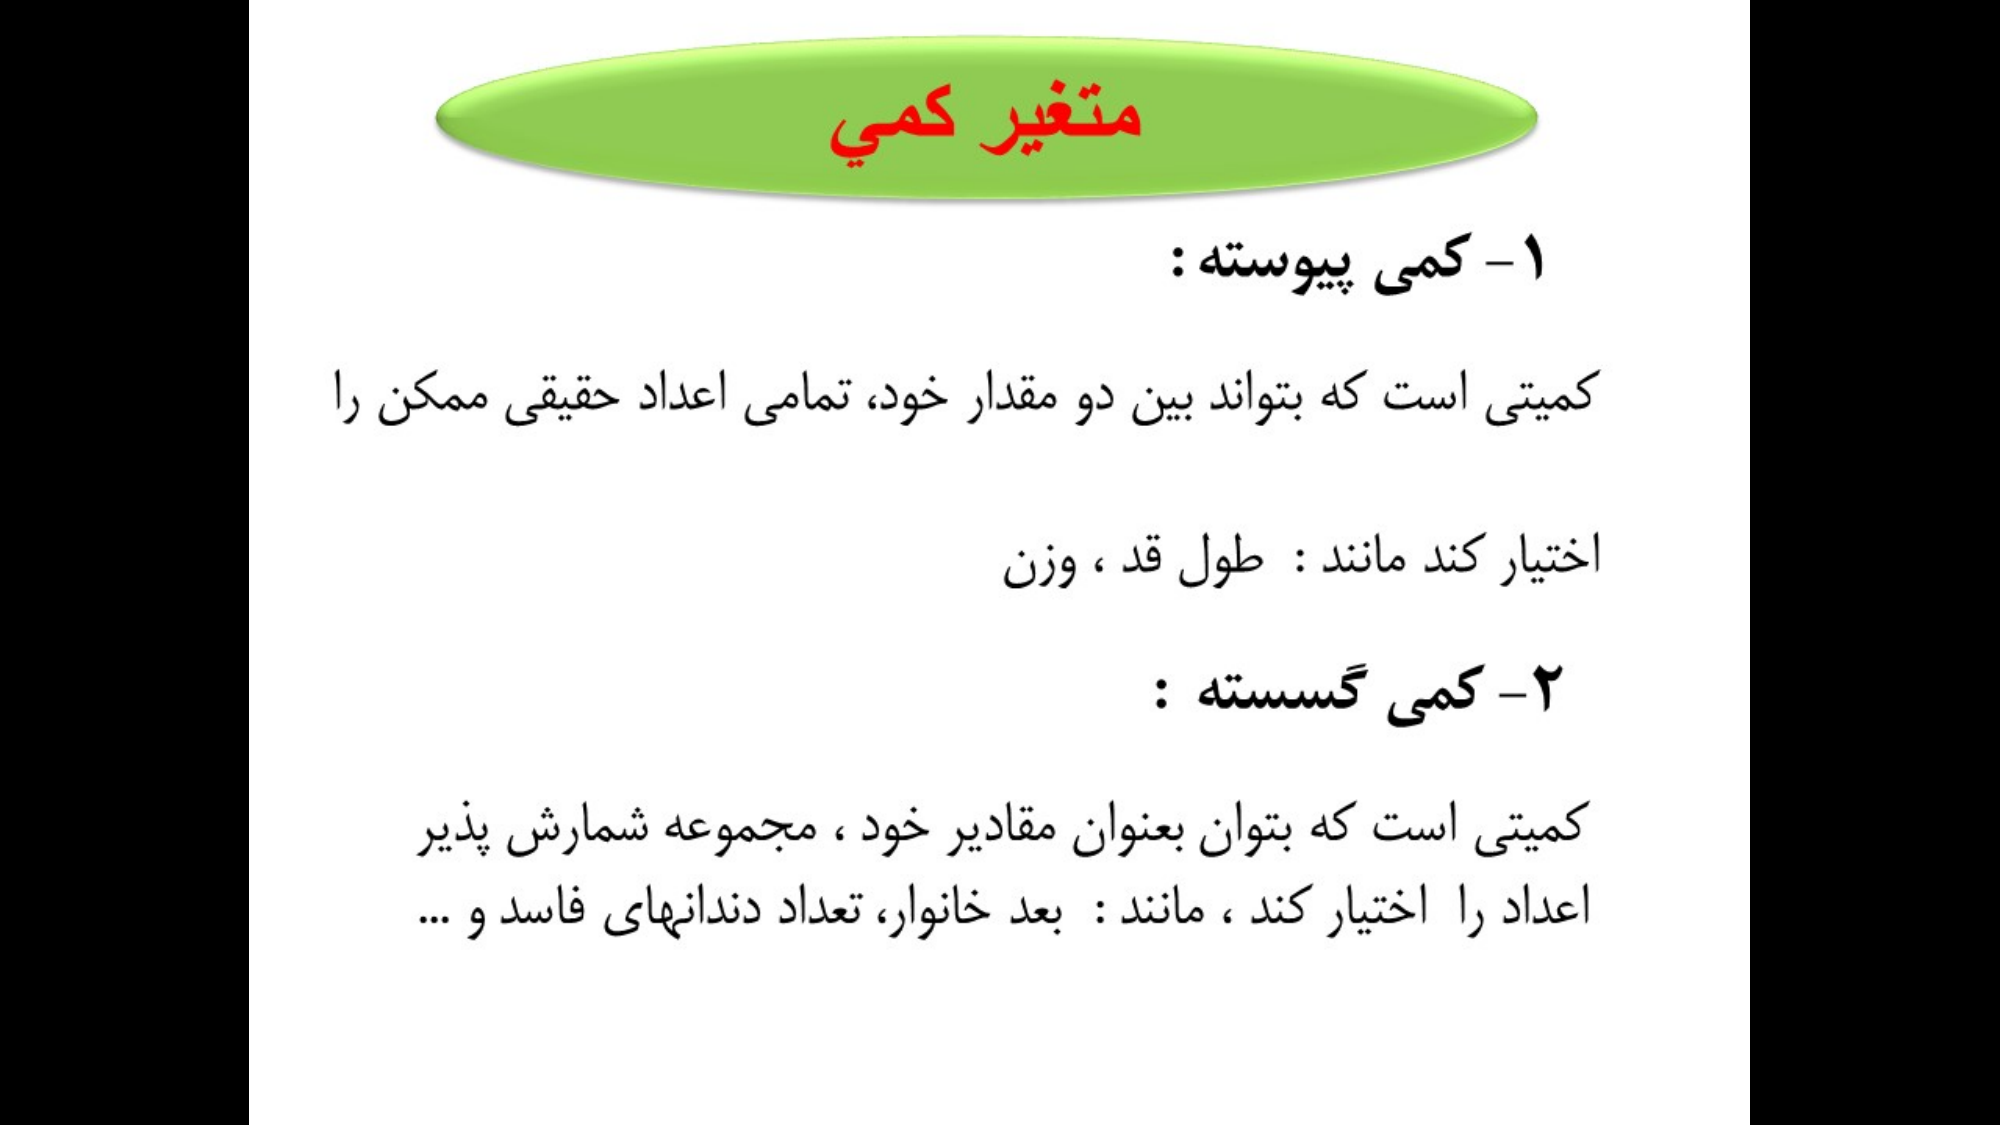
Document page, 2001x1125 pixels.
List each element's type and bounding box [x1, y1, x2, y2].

picture [249, 0, 1750, 1125]
